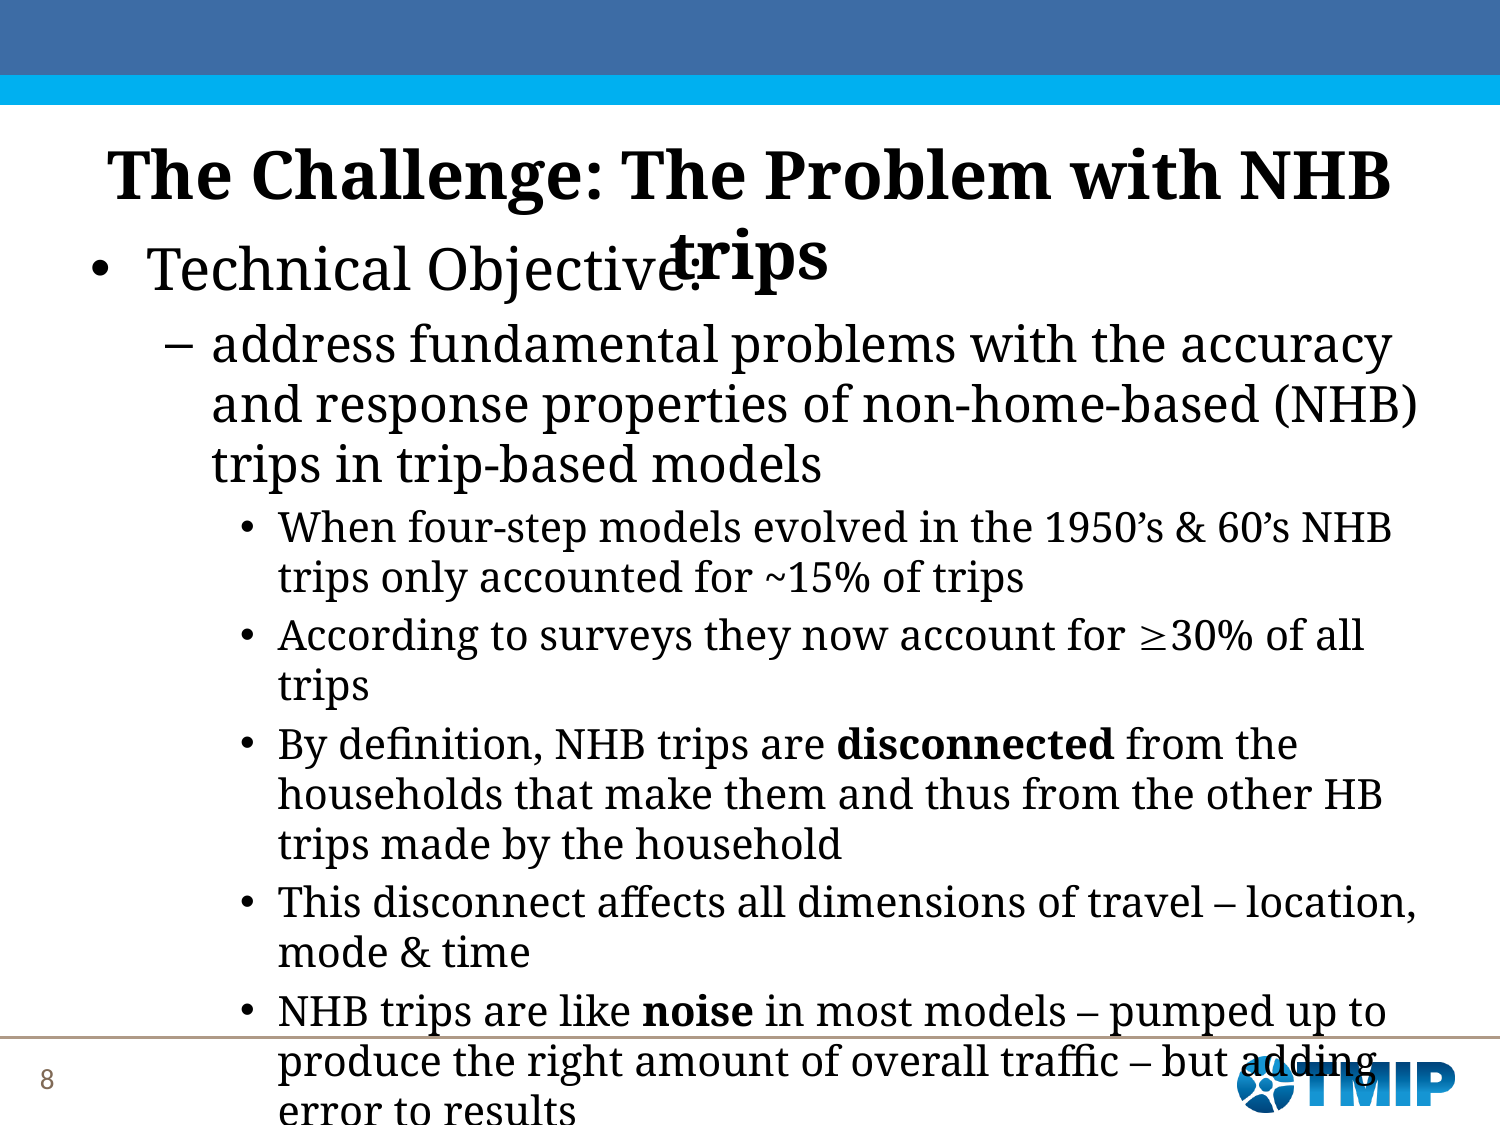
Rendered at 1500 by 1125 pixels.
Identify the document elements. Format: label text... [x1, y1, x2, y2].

picture [1297, 1062, 1455, 1106]
picture [1237, 1056, 1294, 1113]
list Technical Objective: address fundamental problems with the accuracy and response properties of non-home-based (NHB) trips in trip-based models When four-step models evolved in the 1950’s & 60’s NHB trips only accounted for ~15% of trips According to surveys they now account for 30% of all trips By definition, NHB trips are disconnected from the households that make them and thus from the other HB trips made by the household This disconnect affects all dimensions of travel – location, mode & time NHB trips are like noise in most models – pumped up to produce the right amount of overall traffic – but adding error to results [75, 224, 1463, 1030]
title The Challenge: The Problem with NHB trips [75, 125, 1425, 224]
slide_number 8 [24, 1052, 113, 1113]
